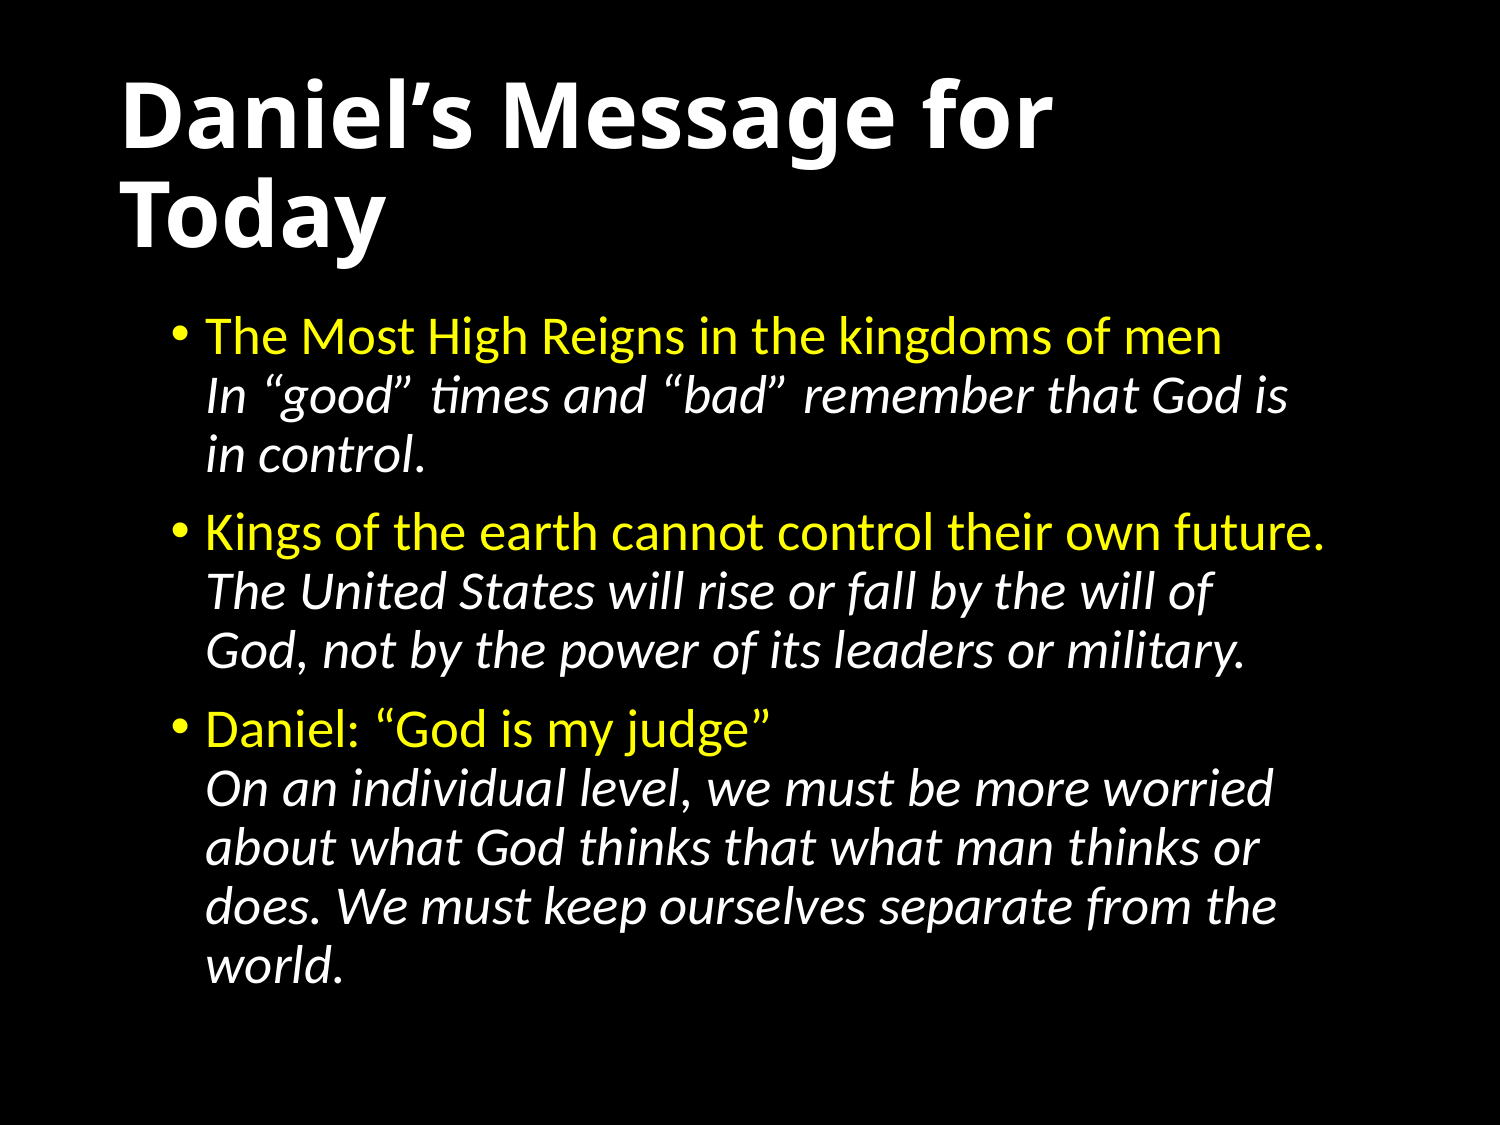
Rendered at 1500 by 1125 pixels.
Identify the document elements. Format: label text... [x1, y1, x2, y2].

list The Most High Reigns in the kingdoms of men In “good” times and “bad” remember that God is in control. Kings of the earth cannot control their own future. The United States will rise or fall by the will of God, not by the power of its leaders or military. Daniel: “God is my judge” On an individual level, we must be more worried about what God thinks that what man thinks or does. We must keep ourselves separate from the world. [155, 299, 1345, 1067]
title Daniel’s Message for Today [103, 59, 1139, 278]
